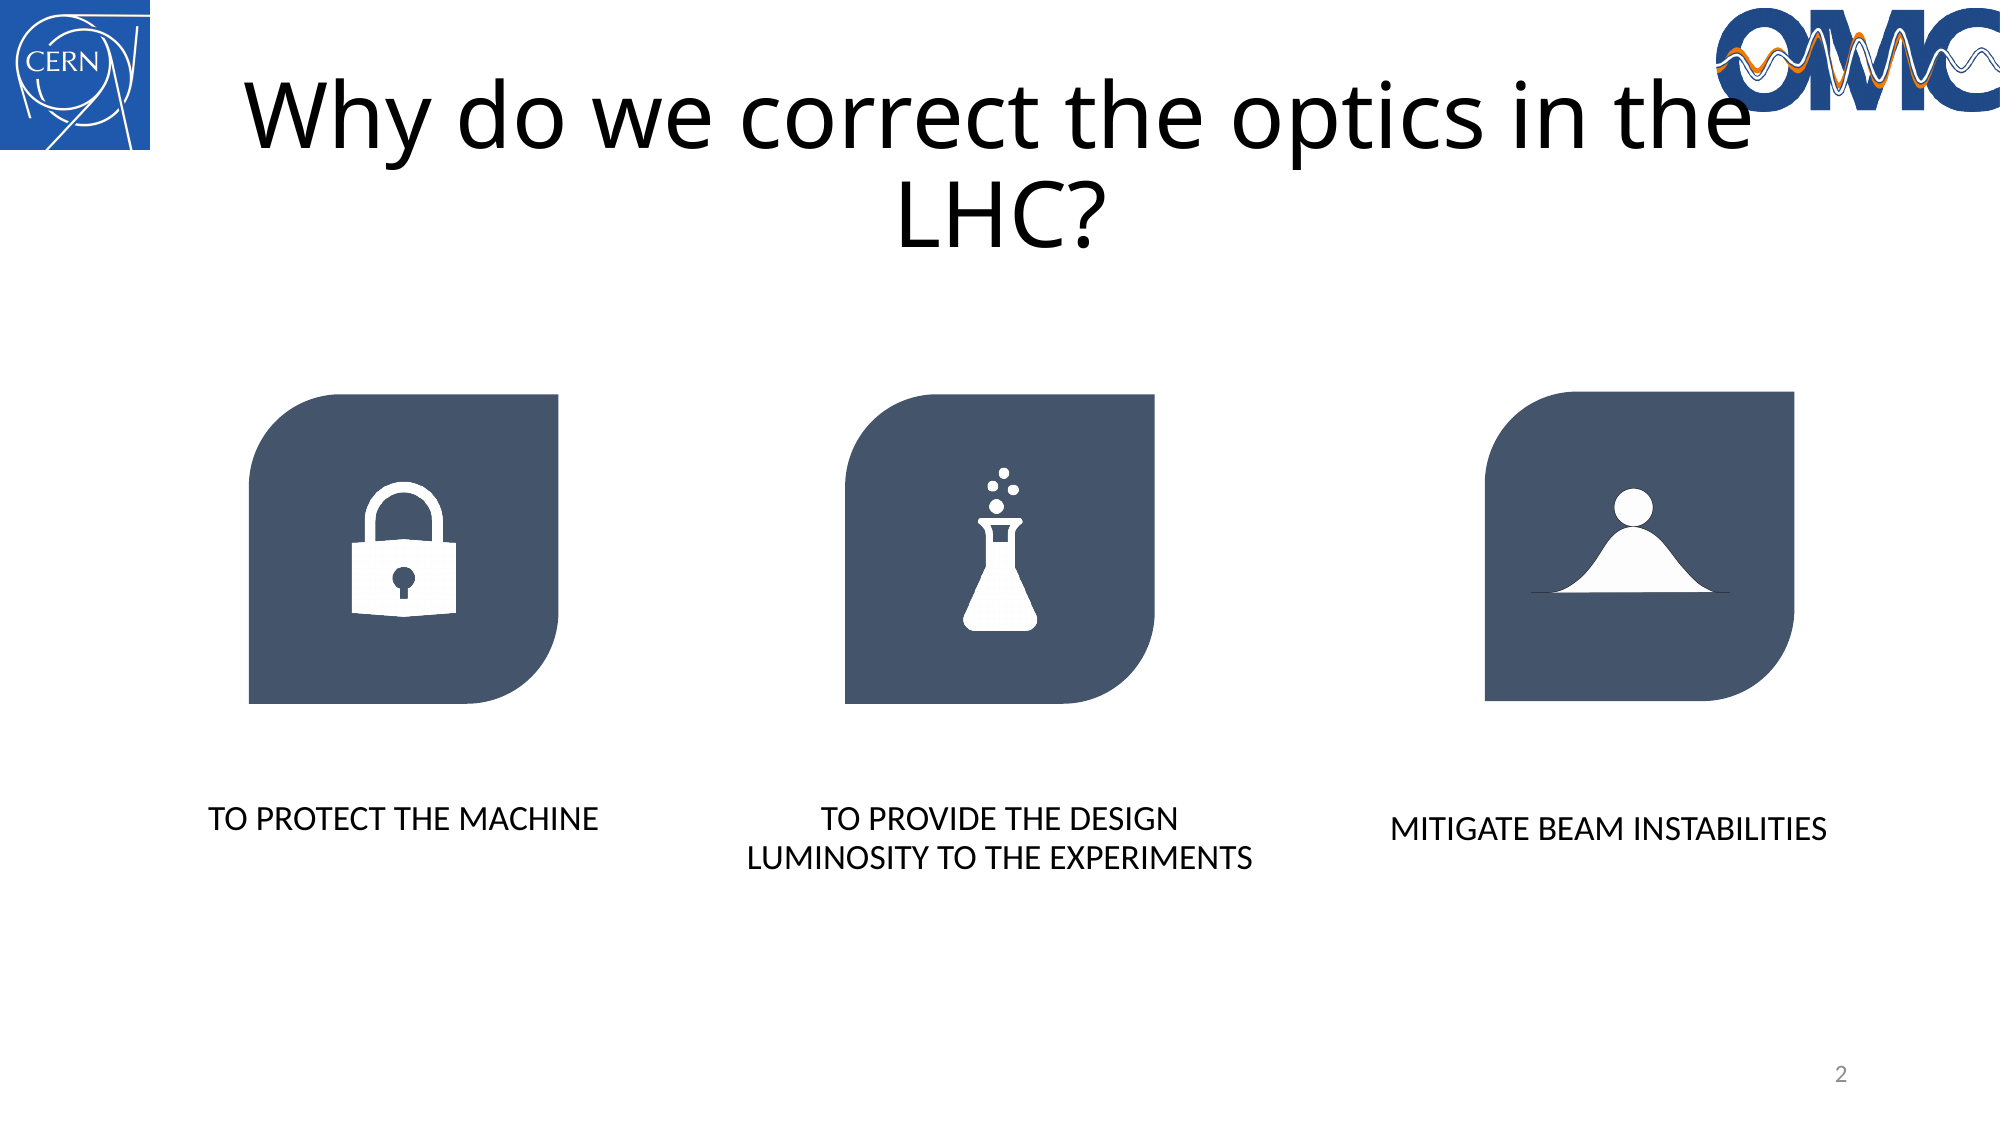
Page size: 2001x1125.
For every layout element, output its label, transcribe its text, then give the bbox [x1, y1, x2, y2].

title Why do we correct the optics in the LHC? [137, 59, 1863, 278]
picture [1716, 8, 2000, 112]
picture [1531, 488, 1730, 593]
slide_number 2 [1412, 1042, 1863, 1103]
picture [0, 0, 150, 150]
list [137, 299, 1863, 1014]
